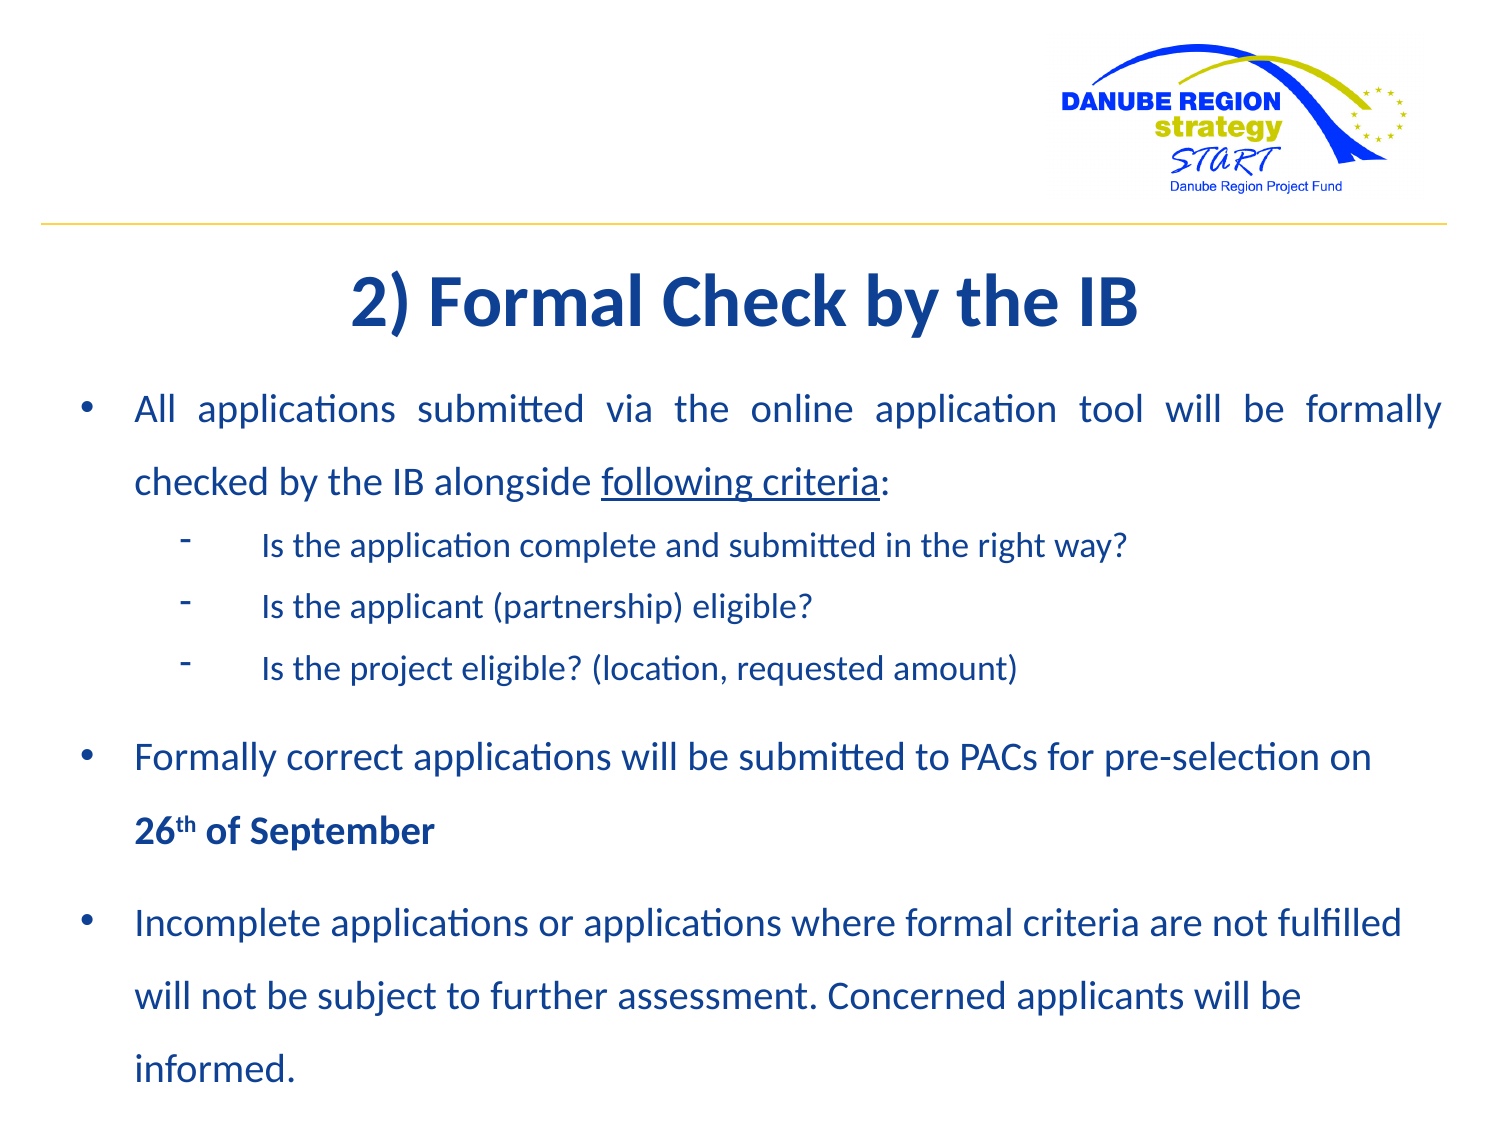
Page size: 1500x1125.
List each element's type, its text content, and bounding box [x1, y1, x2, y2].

text_box All applications submitted via the online application tool will be formally checked by the IB alongside following criteria: Is the application complete and submitted in the right way? Is the applicant (partnership) eligible? Is the project eligible? (location, requested amount) Formally correct applications will be submitted to PACs for pre-selection on 26th of September Incomplete applications or applications where formal criteria are not fulfilled will not be subject to further assessment. Concerned applicants will be informed. [64, 349, 1459, 1102]
text_box 2) Formal Check by the IB [163, 243, 1309, 349]
picture [1045, 30, 1424, 199]
